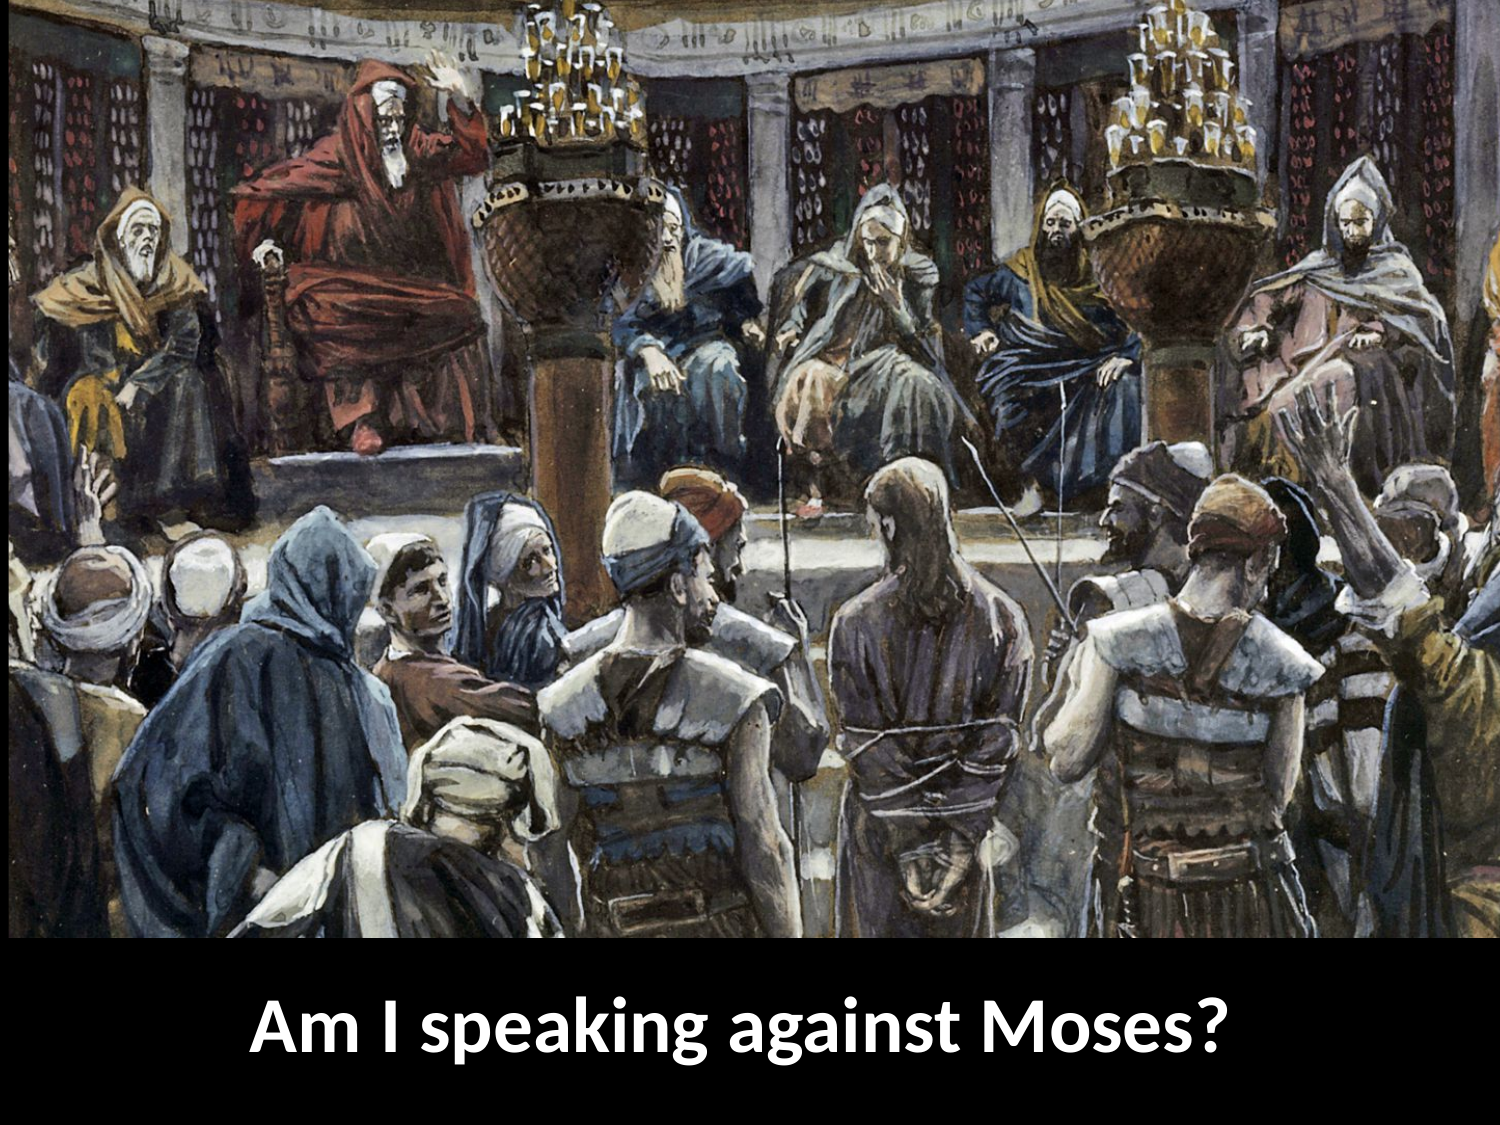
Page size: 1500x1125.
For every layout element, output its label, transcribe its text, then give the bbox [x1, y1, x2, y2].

picture [8, 0, 1500, 938]
text_box Am I speaking against Moses? [0, 946, 1500, 1102]
